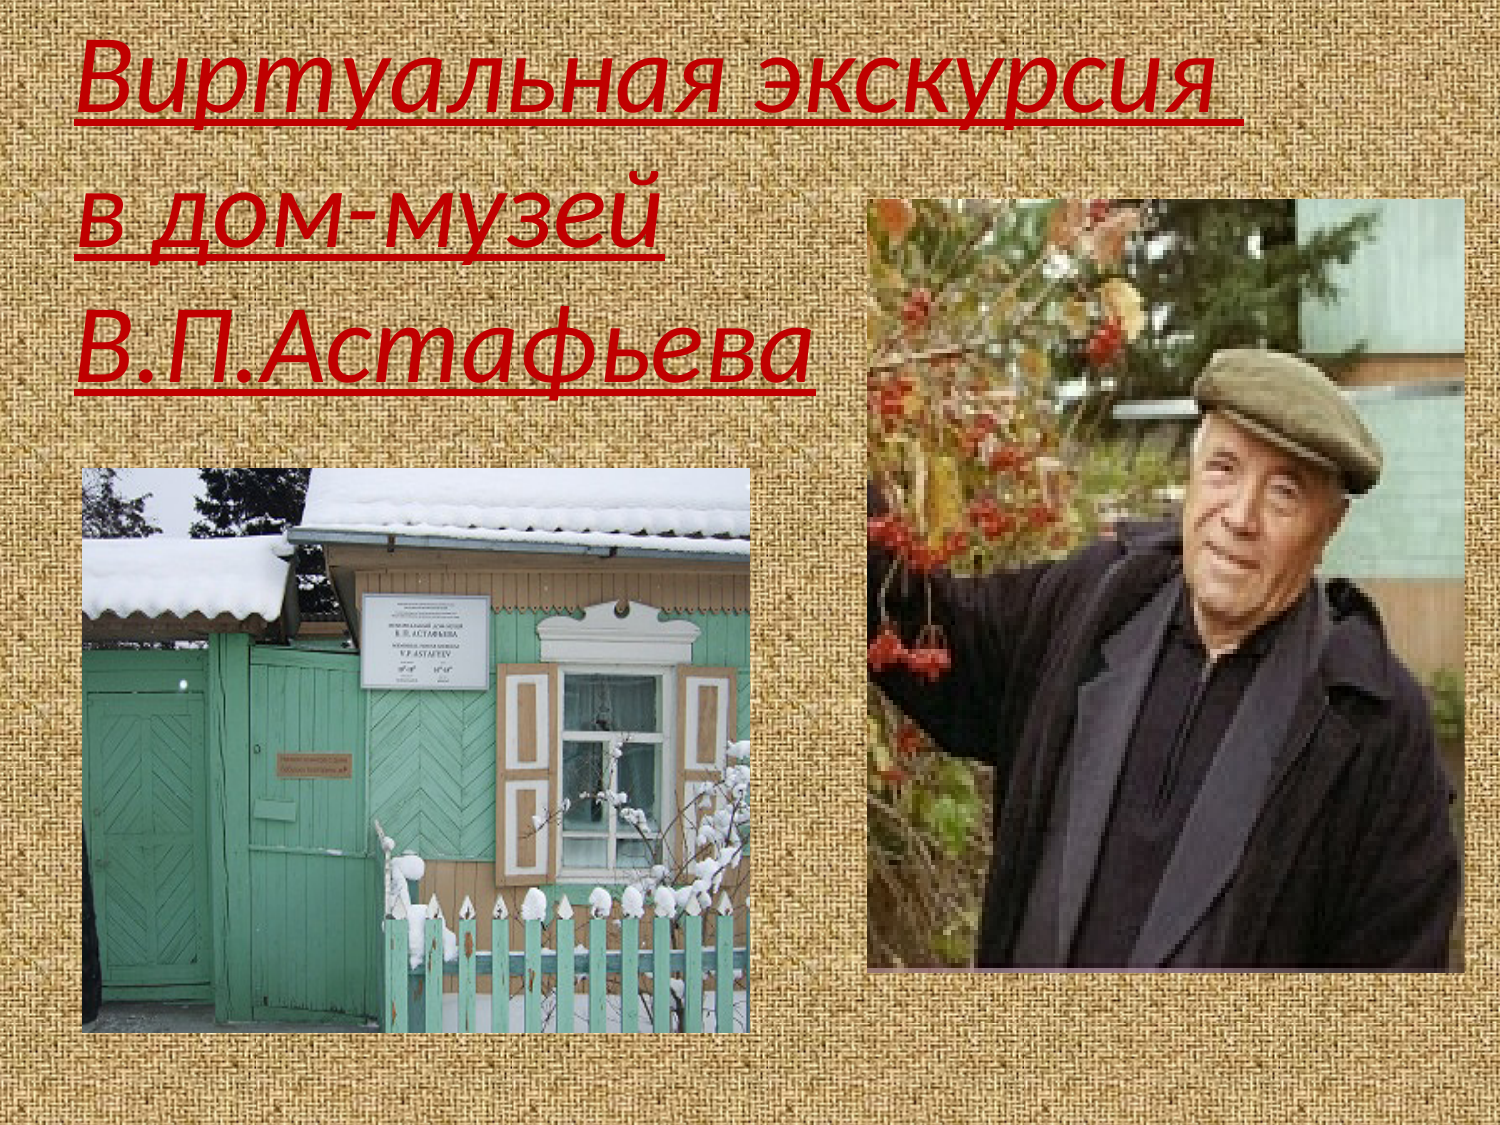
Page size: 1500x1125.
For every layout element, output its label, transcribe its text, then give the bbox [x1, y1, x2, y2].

picture [0, 0, 1500, 1125]
title Виртуальная экскурсия в дом-музей В.П.Астафьева [58, 58, 1465, 481]
